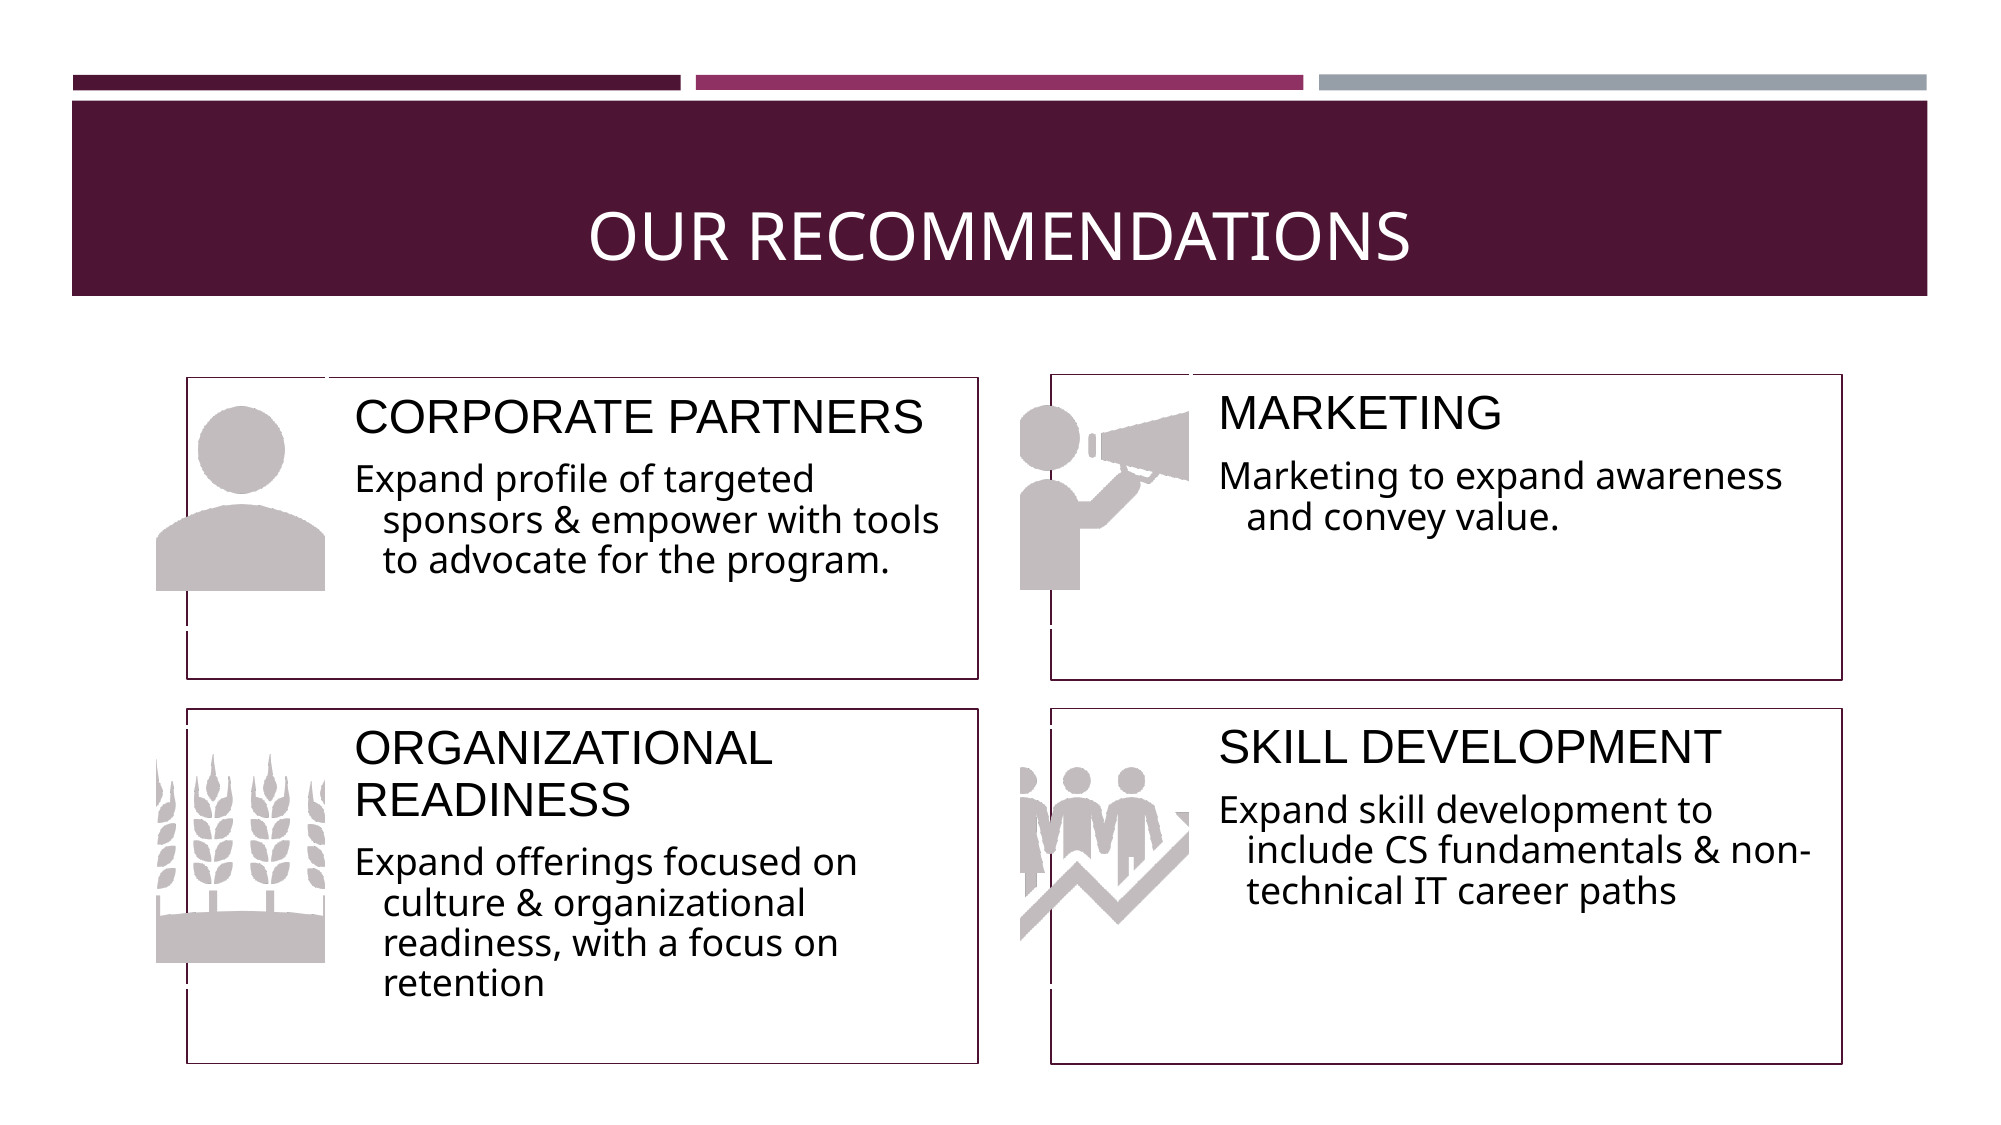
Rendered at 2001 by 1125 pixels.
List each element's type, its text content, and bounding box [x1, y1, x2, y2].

title OUR RECOMMENDATIONS [95, 115, 1905, 282]
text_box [153, 367, 1843, 1065]
